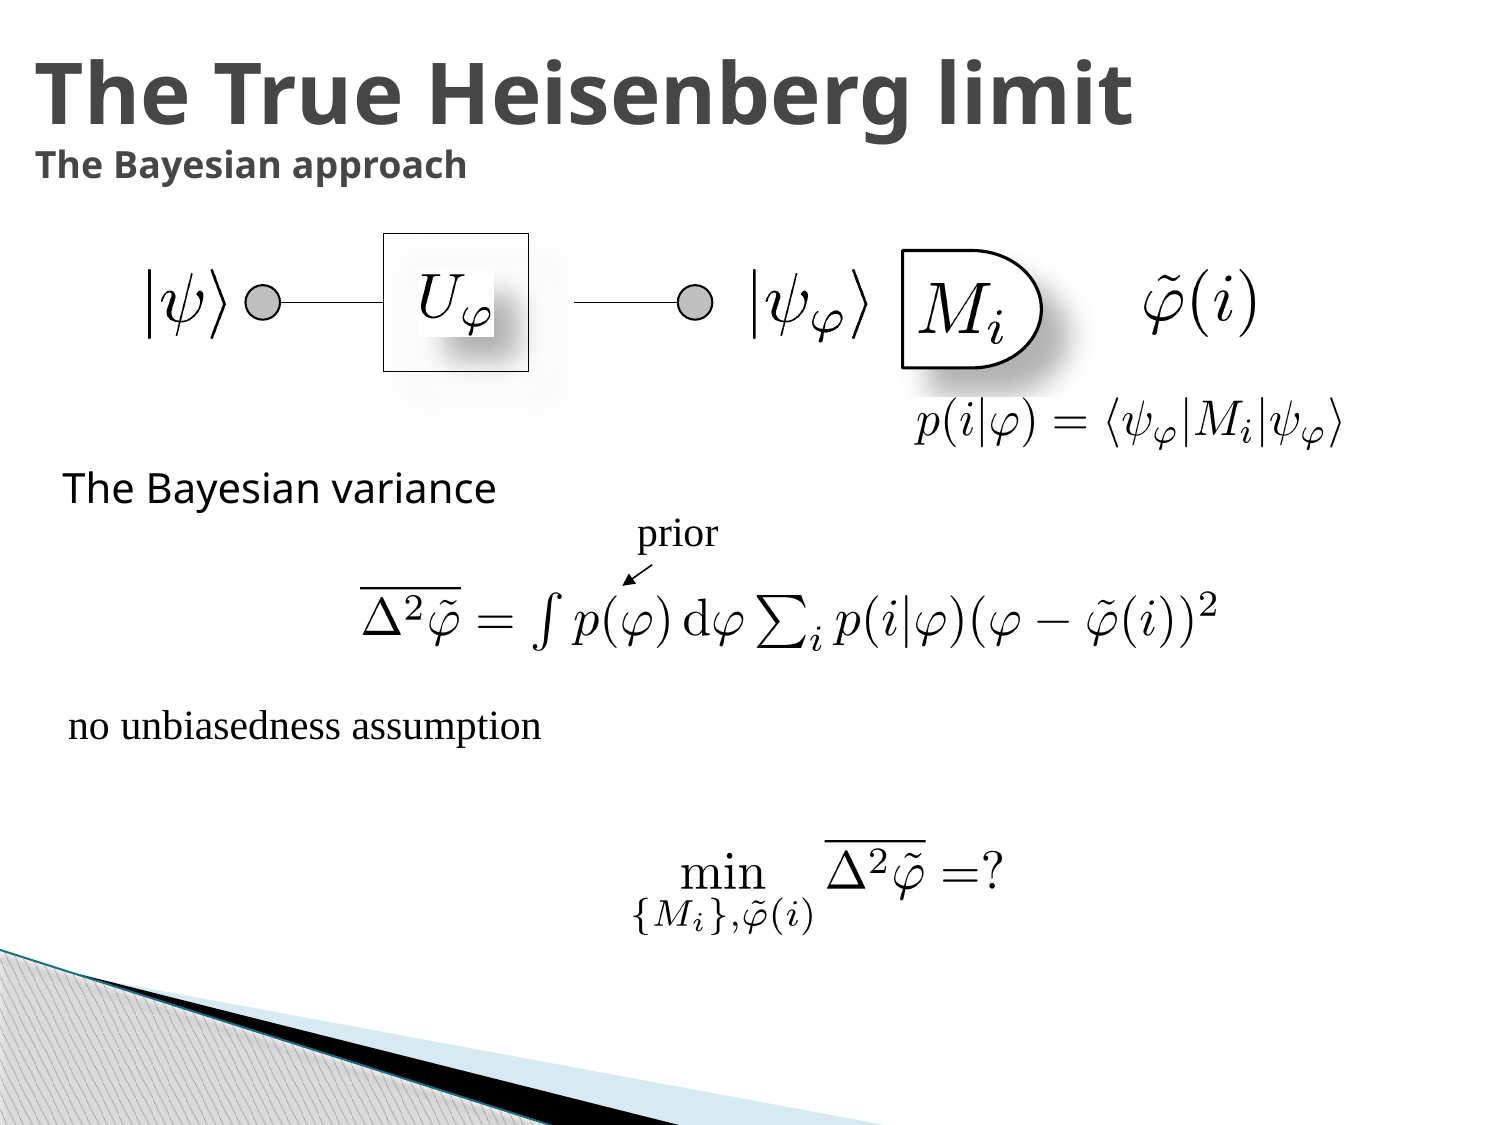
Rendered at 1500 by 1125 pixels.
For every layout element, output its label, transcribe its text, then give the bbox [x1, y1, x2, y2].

text_box prior [622, 497, 768, 562]
text_box no unbiasedness assumption [53, 690, 592, 756]
title The True Heisenberg limit The Bayesian approach [20, 18, 1371, 207]
text_box [673, 280, 717, 325]
text_box [240, 280, 285, 325]
picture [383, 233, 529, 372]
picture [746, 267, 871, 344]
picture [141, 267, 232, 344]
picture [918, 283, 1004, 344]
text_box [622, 564, 653, 586]
picture [914, 397, 1342, 450]
picture [359, 587, 1216, 652]
text_box [898, 245, 1046, 373]
text_box The Bayesian variance [47, 454, 587, 519]
picture [633, 839, 1003, 935]
picture [1144, 269, 1255, 337]
